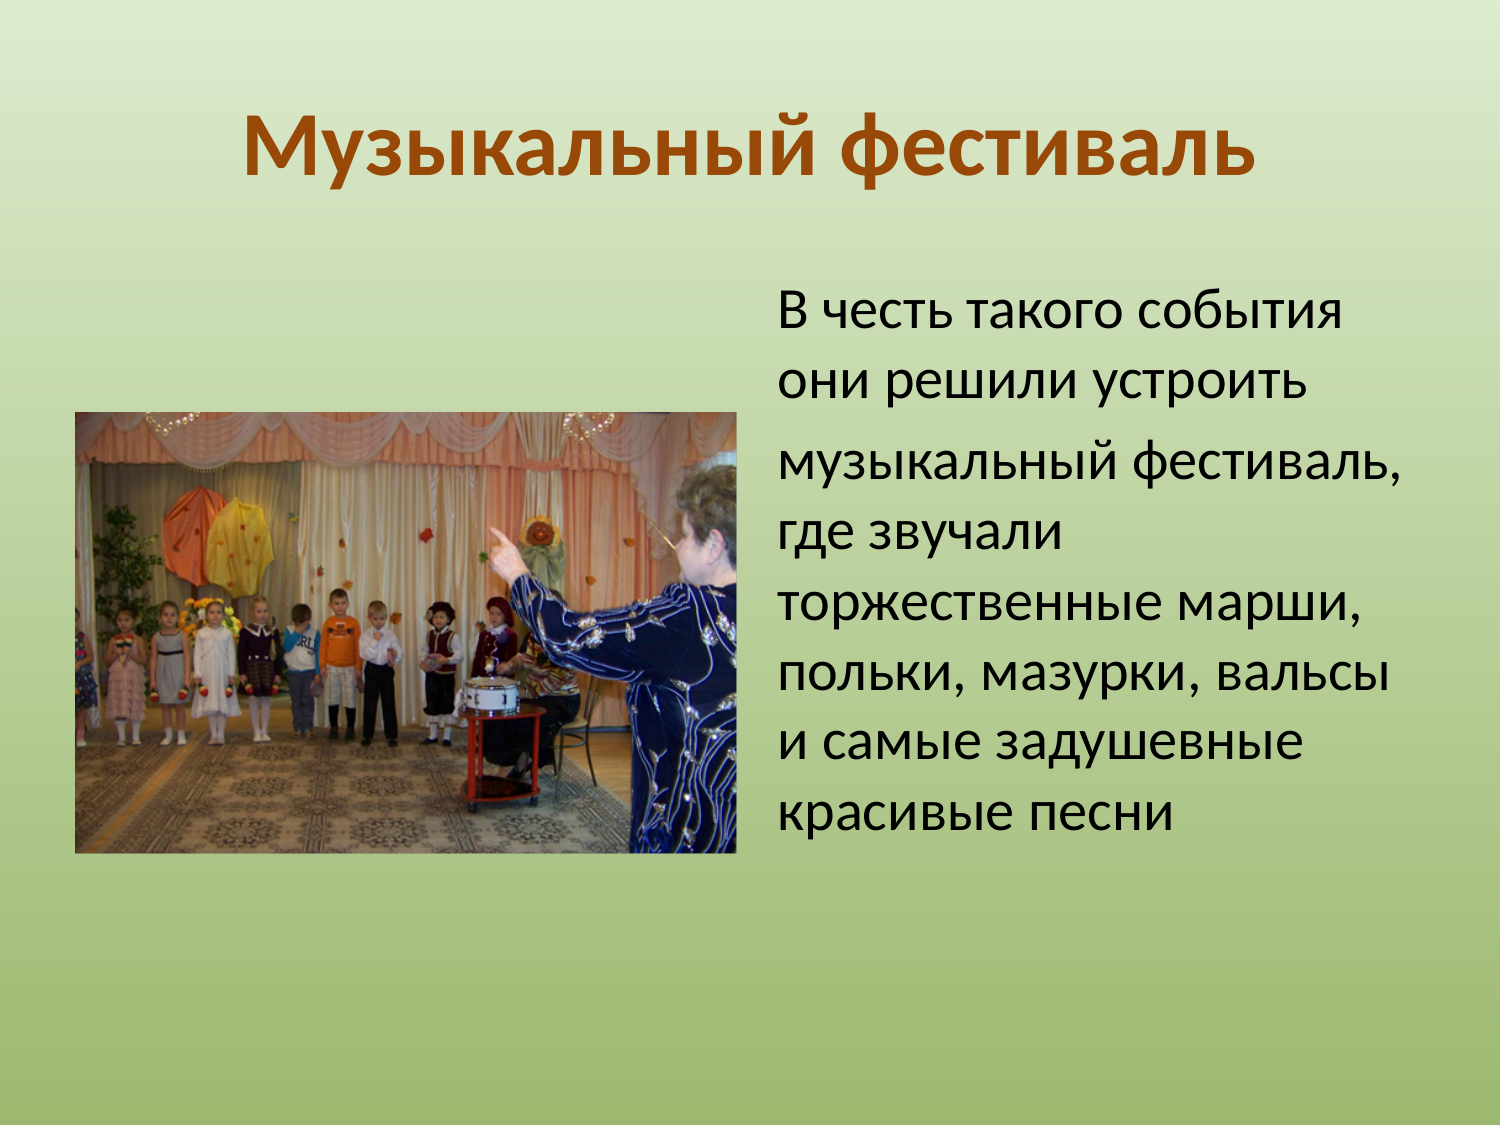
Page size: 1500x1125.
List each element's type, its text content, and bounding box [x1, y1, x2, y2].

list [74, 412, 738, 855]
title Музыкальный фестиваль [75, 45, 1425, 233]
list В честь такого события они решили устроить музыкальный фестиваль, где звучали торжественные марши, польки, мазурки, вальсы и самые задушевные красивые песни [762, 262, 1425, 1005]
